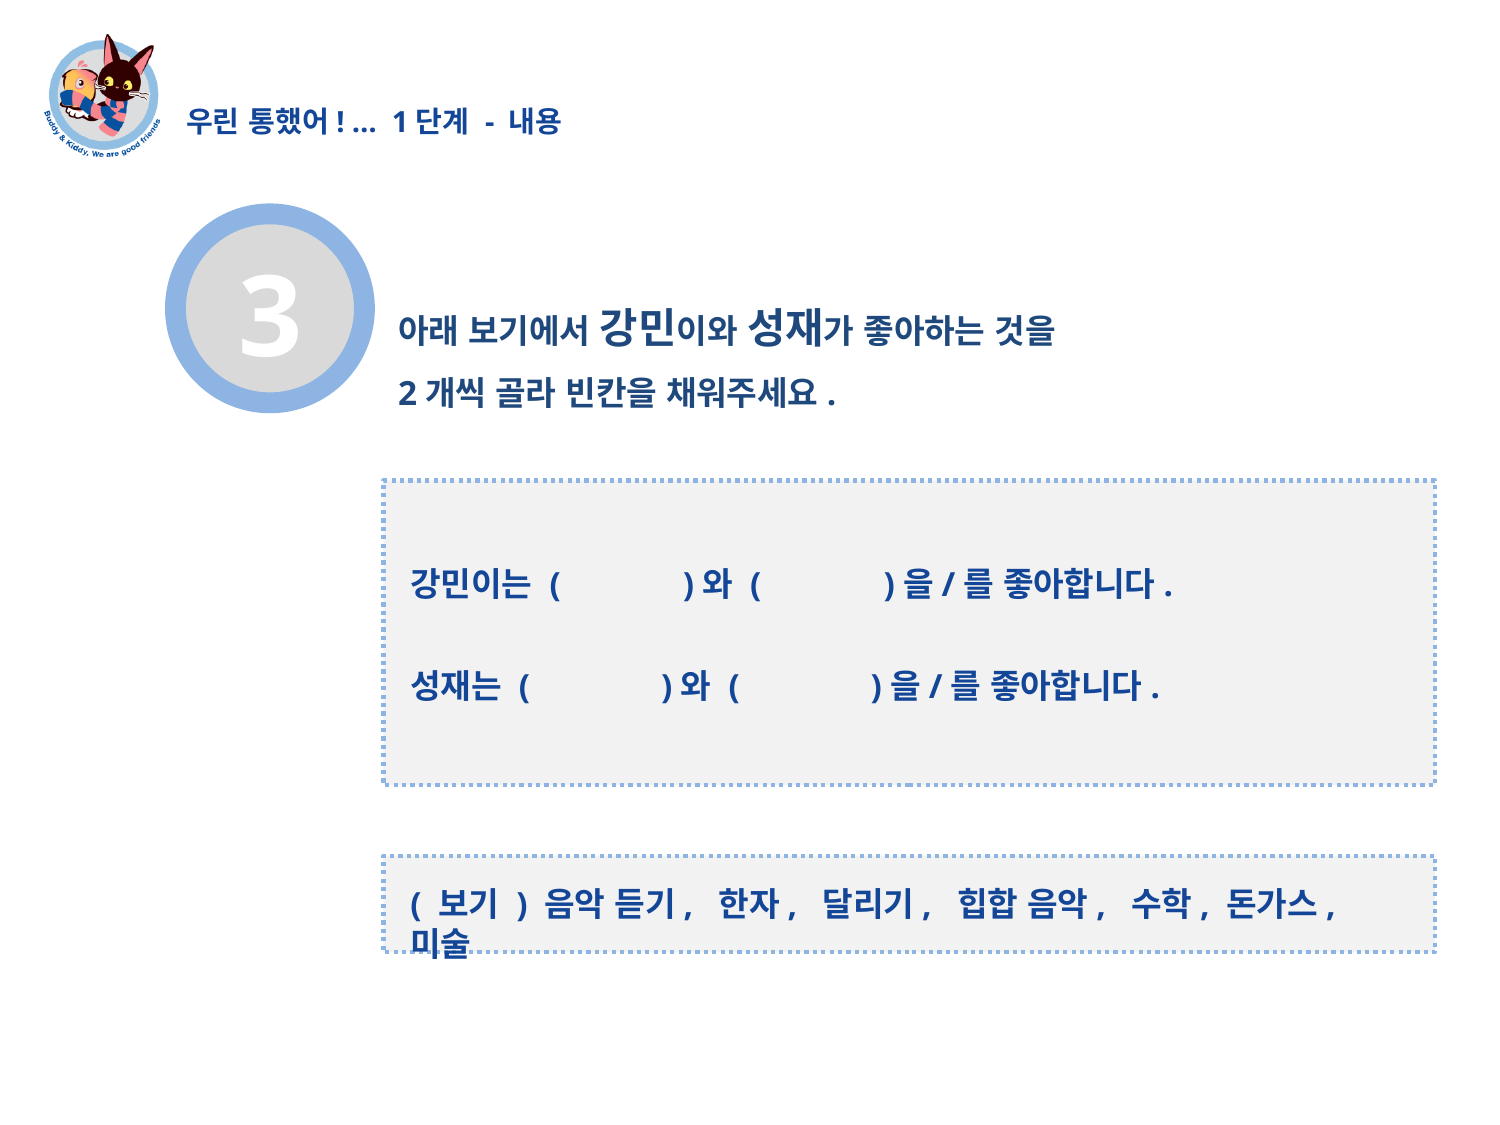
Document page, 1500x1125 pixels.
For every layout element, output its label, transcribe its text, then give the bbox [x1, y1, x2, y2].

text_box [381, 478, 1437, 787]
text_box 성재는 ( )와 ( )을/를 좋아합니다. [395, 657, 1366, 752]
text_box 강민이는 ( )와 ( )을/를 좋아합니다. [395, 555, 1425, 611]
text_box ( 보기 ) 음악 듣기, 한자, 달리기, 힙합 음악, 수학, 돈가스, 미술 [395, 876, 1425, 971]
text_box [381, 854, 1437, 954]
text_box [175, 213, 365, 404]
text_box 우린 통했어! … 1단계 - 내용 [171, 78, 904, 146]
text_box 아래 보기에서 강민이와 성재가 좋아하는 것을 2개씩 골라 빈칸을 채워주세요. [383, 269, 1436, 420]
picture [44, 34, 160, 157]
